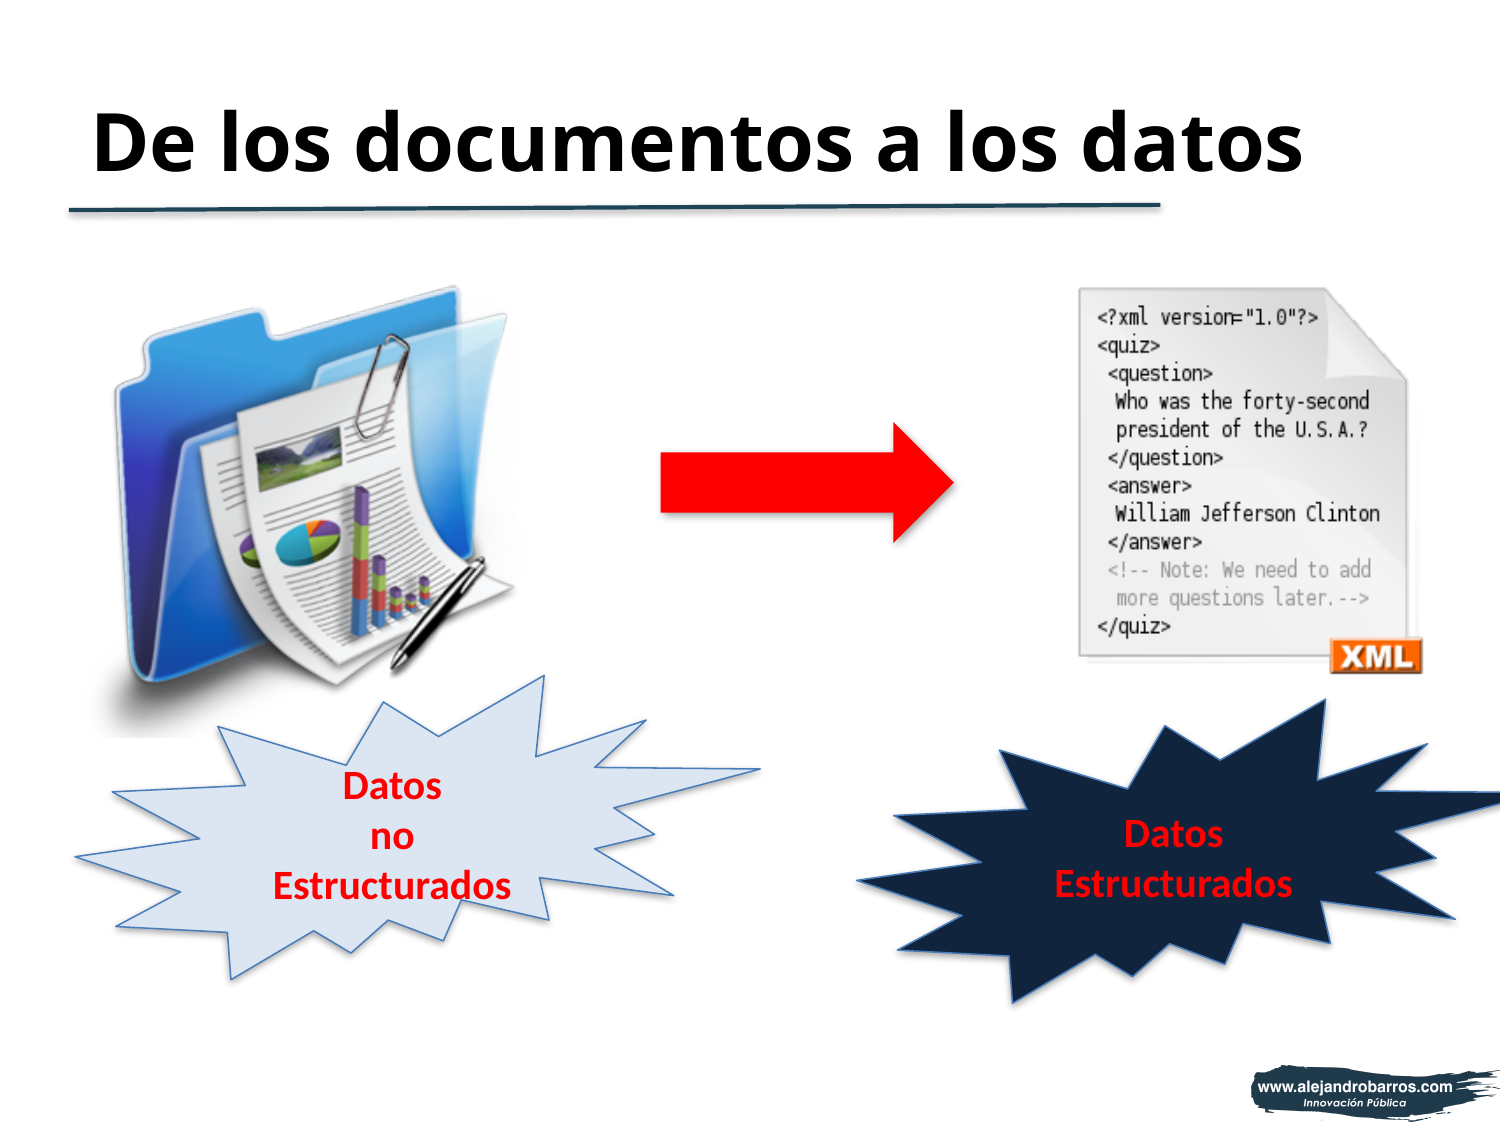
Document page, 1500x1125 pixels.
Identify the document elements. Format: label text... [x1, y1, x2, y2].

text_box [659, 421, 955, 544]
picture [74, 282, 530, 738]
picture [1074, 282, 1426, 683]
text_box Datos Estructurados [855, 698, 1500, 1005]
title De los documentos a los datos [75, 45, 1425, 233]
picture [1251, 1065, 1500, 1122]
text_box Datos no Estructurados [74, 674, 761, 981]
